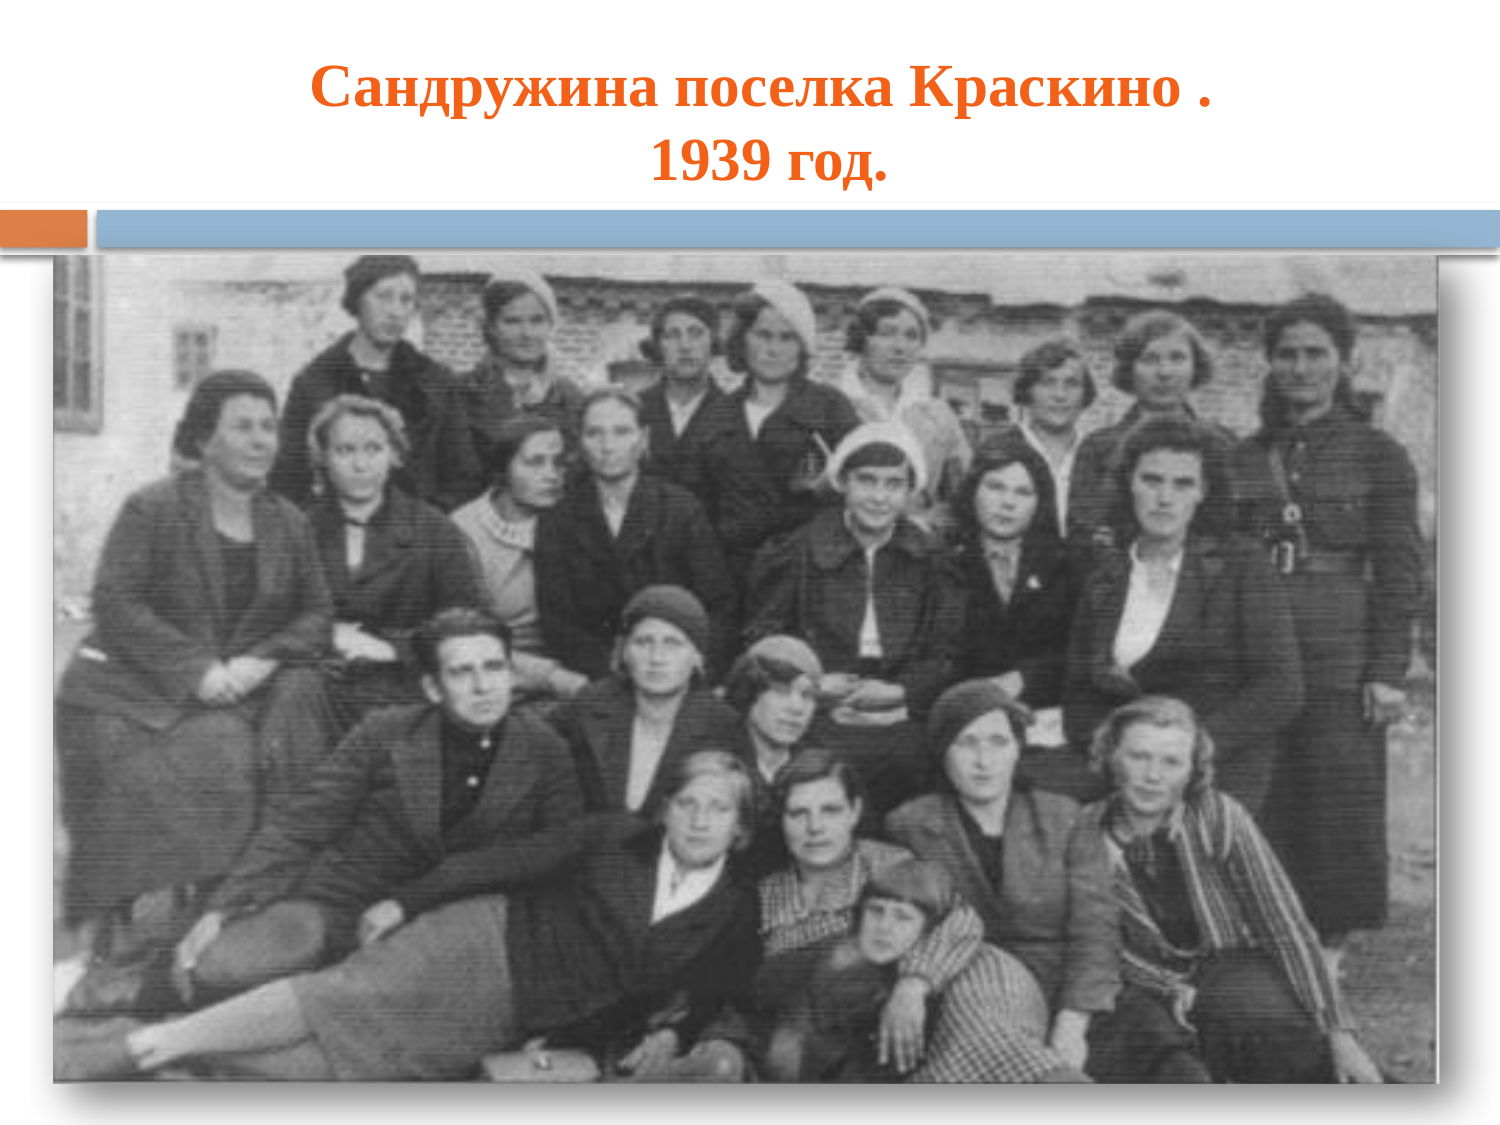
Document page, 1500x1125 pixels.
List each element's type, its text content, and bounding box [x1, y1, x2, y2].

title Сандружина поселка Краскино . 1939 год. [100, 37, 1438, 200]
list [52, 255, 1440, 1084]
